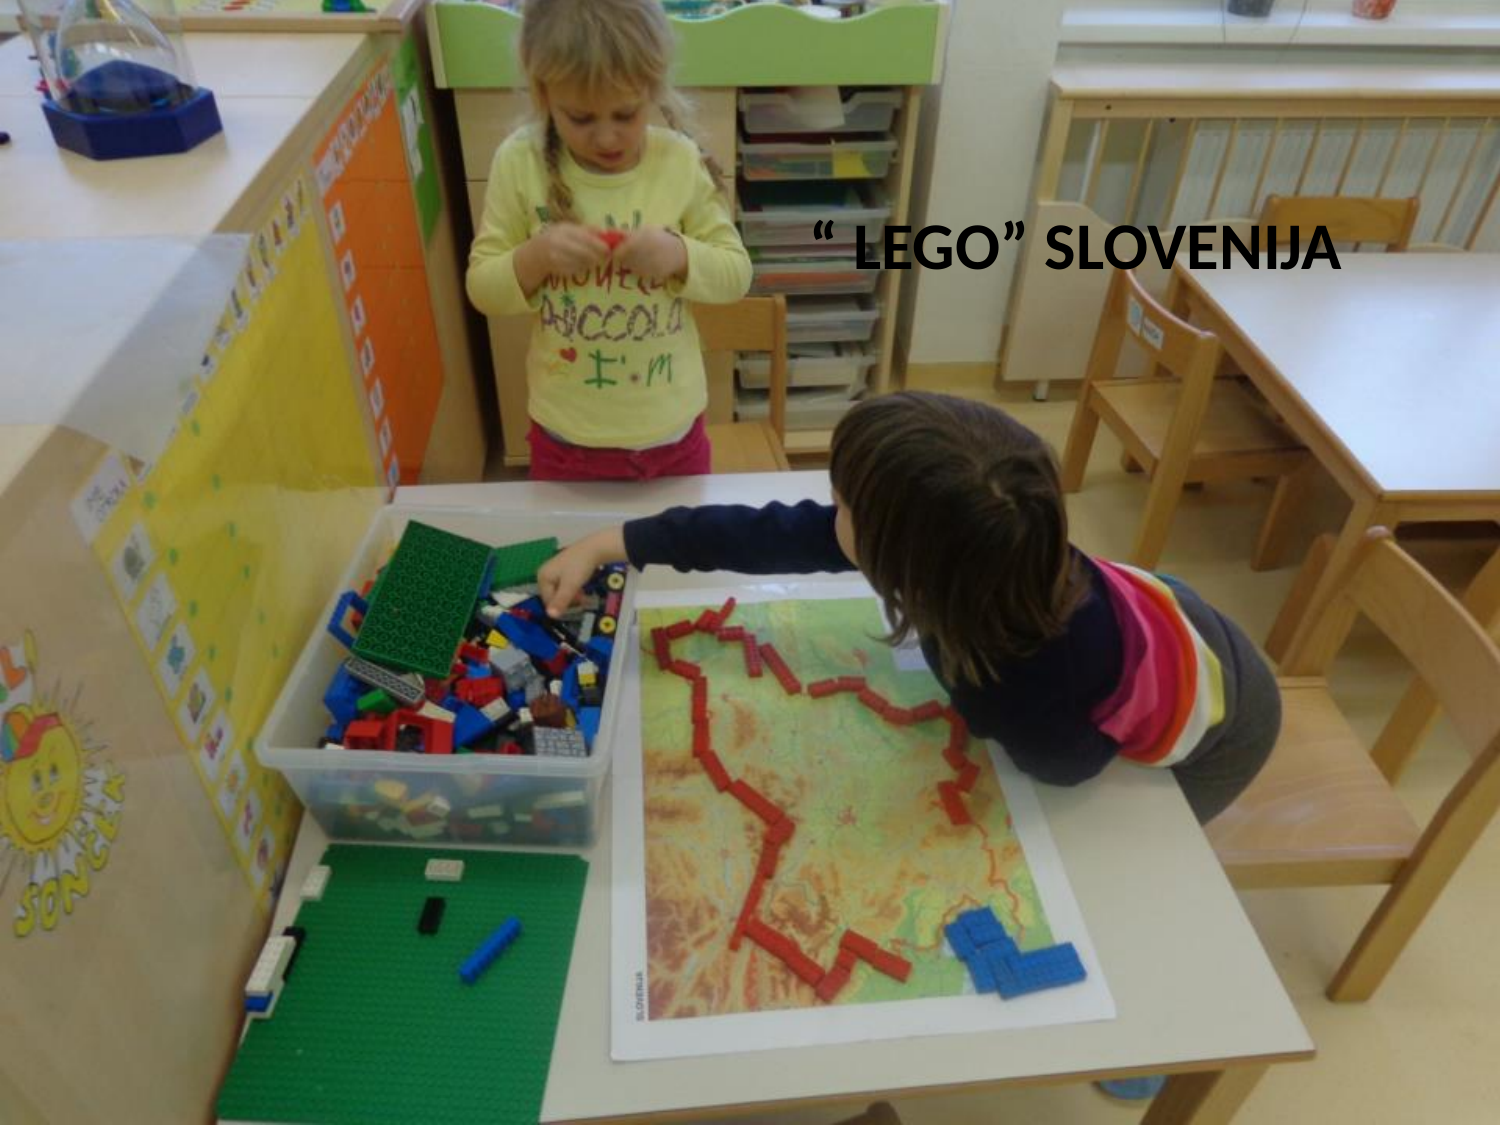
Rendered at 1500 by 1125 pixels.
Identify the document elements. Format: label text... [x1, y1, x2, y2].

picture [0, 0, 1500, 1125]
title “ LEGO” SLOVENIJA [480, 149, 1500, 337]
